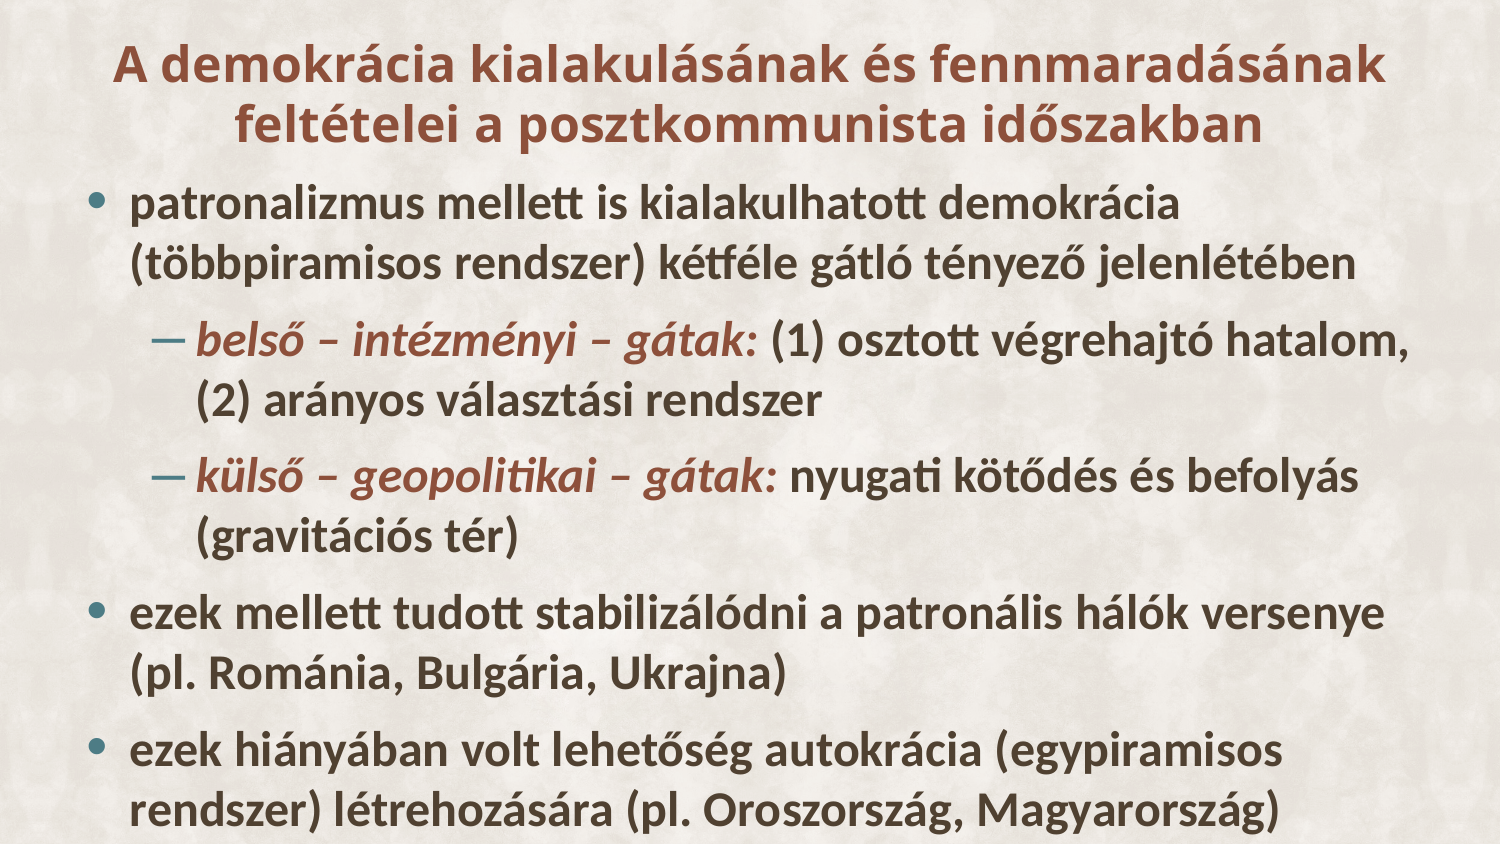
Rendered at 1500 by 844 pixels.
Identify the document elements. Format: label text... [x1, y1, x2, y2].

list patronalizmus mellett is kialakulhatott demokrácia (többpiramisos rendszer) kétféle gátló tényező jelenlétében belső – intézményi – gátak: (1) osztott végrehajtó hatalom, (2) arányos választási rendszer külső – geopolitikai – gátak: nyugati kötődés és befolyás (gravitációs tér) ezek mellett tudott stabilizálódni a patronális hálók versenye (pl. Románia, Bulgária, Ukrajna) ezek hiányában volt lehetőség autokrácia (egypiramisos rendszer) létrehozására (pl. Oroszország, Magyarország) [41, 161, 1436, 777]
picture [0, 0, 1500, 844]
title A demokrácia kialakulásának és fennmaradásának feltételei a posztkommunista időszakban [17, 11, 1483, 174]
